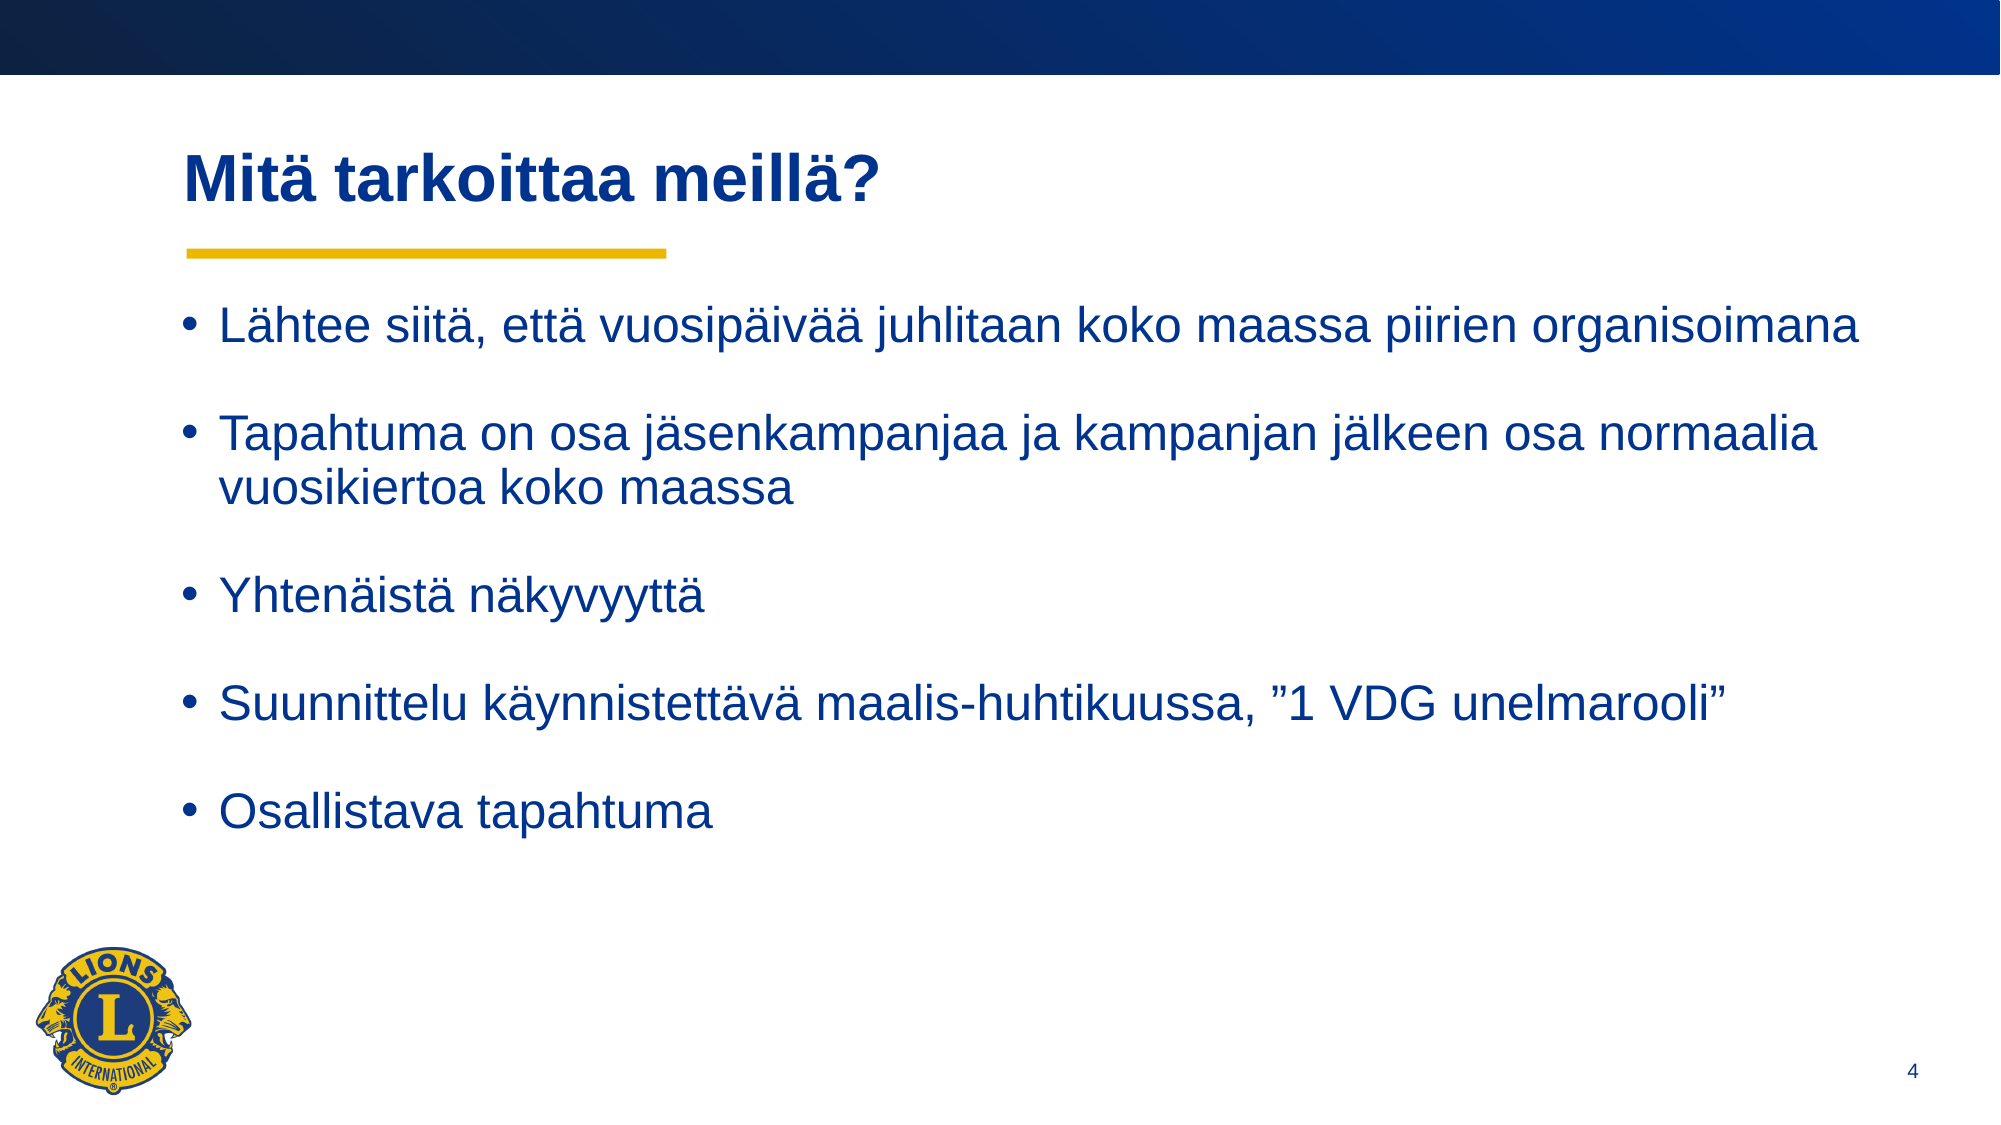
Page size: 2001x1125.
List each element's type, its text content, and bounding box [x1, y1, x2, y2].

title Mitä tarkoittaa meillä? [168, 136, 1895, 238]
list Lähtee siitä, että vuosipäivää juhlitaan koko maassa piirien organisoimana Tapahtuma on osa jäsenkampanjaa ja kampanjan jälkeen osa normaalia vuosikiertoa koko maassa Yhtenäistä näkyvyyttä Suunnittelu käynnistettävä maalis-huhtikuussa, ”1 VDG unelmarooli” Osallistava tapahtuma [166, 291, 1893, 968]
picture [27, 936, 199, 1100]
